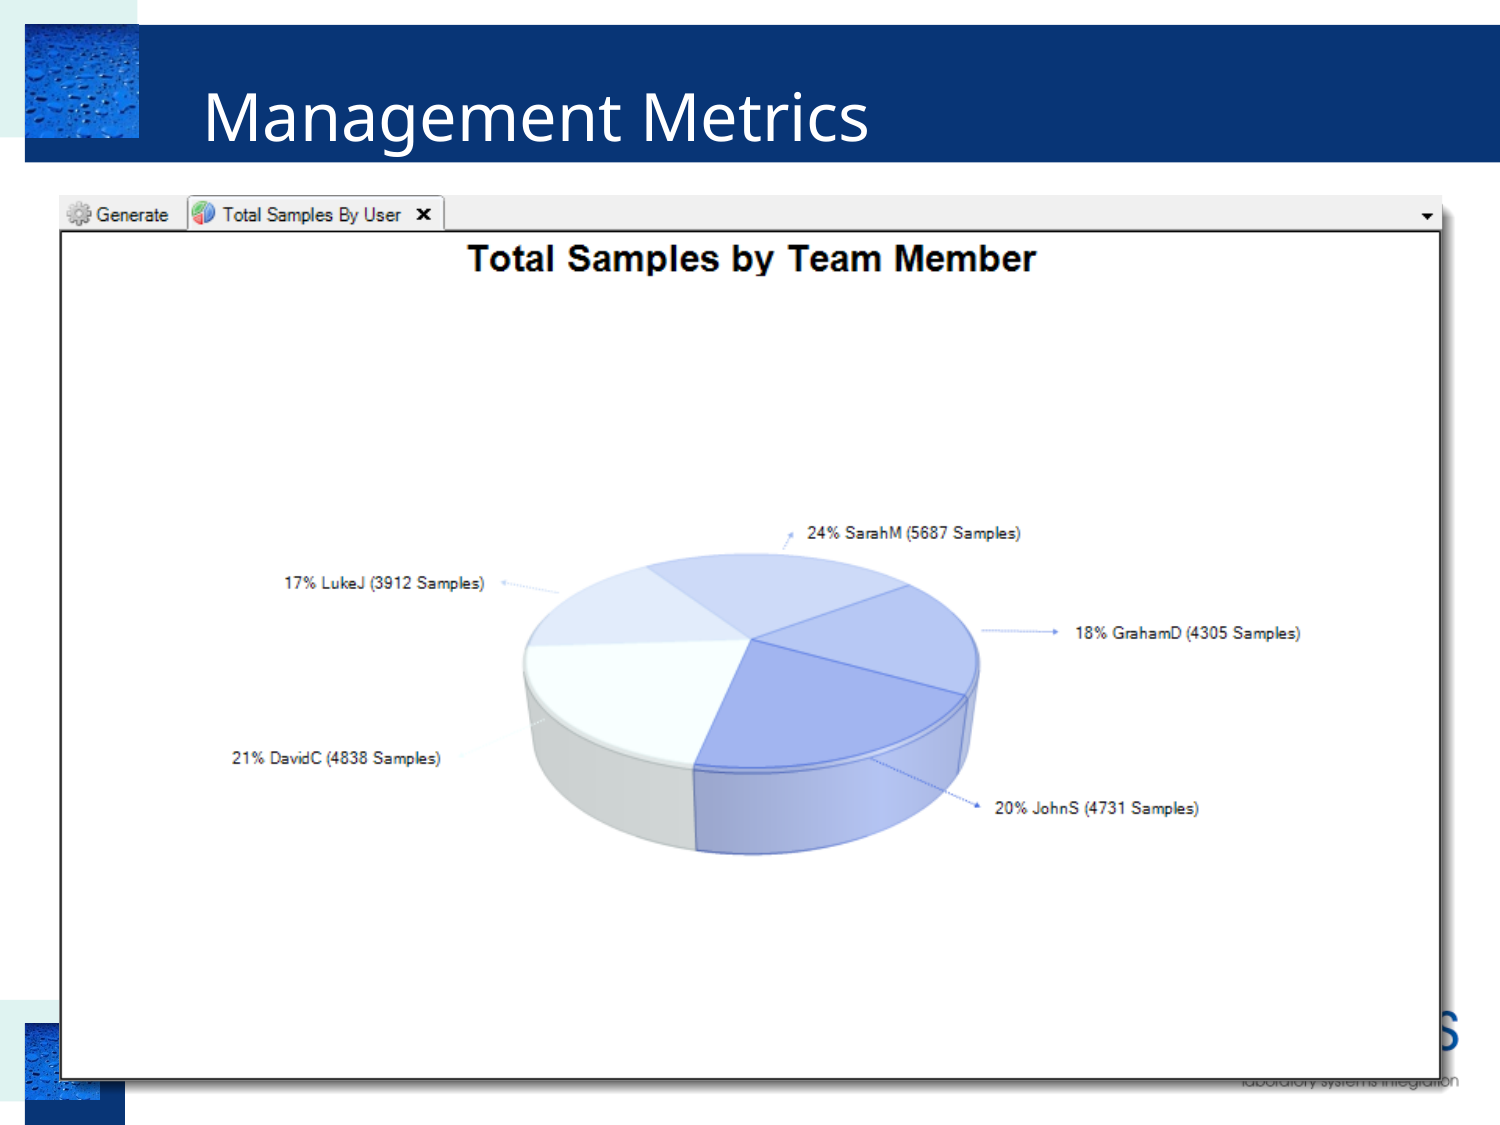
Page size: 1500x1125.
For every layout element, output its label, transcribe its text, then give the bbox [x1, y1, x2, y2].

picture [25, 24, 139, 138]
text_box Management Metrics [187, 50, 1466, 163]
picture [25, 195, 1471, 1105]
